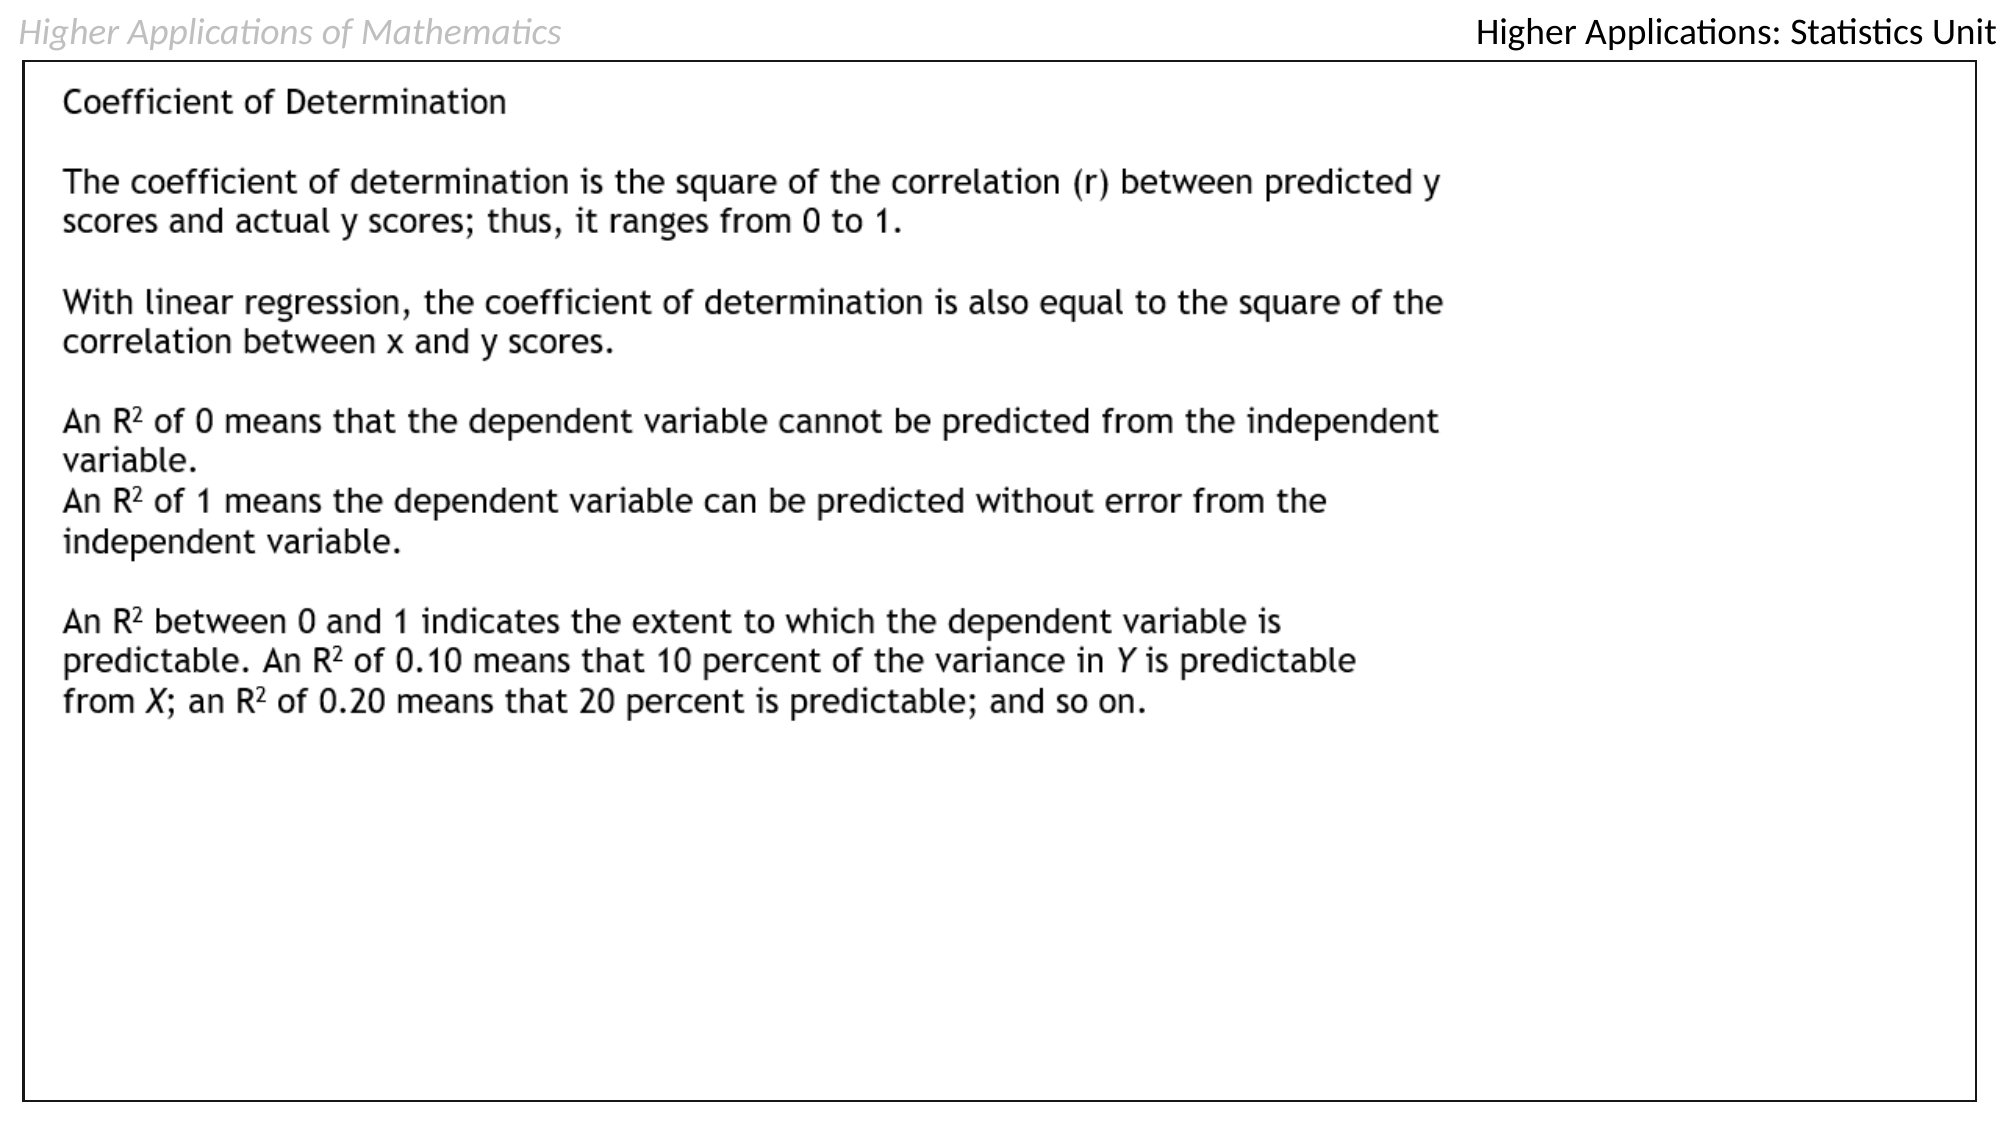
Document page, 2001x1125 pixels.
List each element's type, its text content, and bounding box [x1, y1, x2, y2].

text_box Higher Applications: Statistics Unit [1461, 0, 2000, 60]
text_box Higher Applications of Mathematics [3, 0, 578, 60]
text_box [22, 60, 1977, 1102]
picture [41, 75, 1517, 732]
